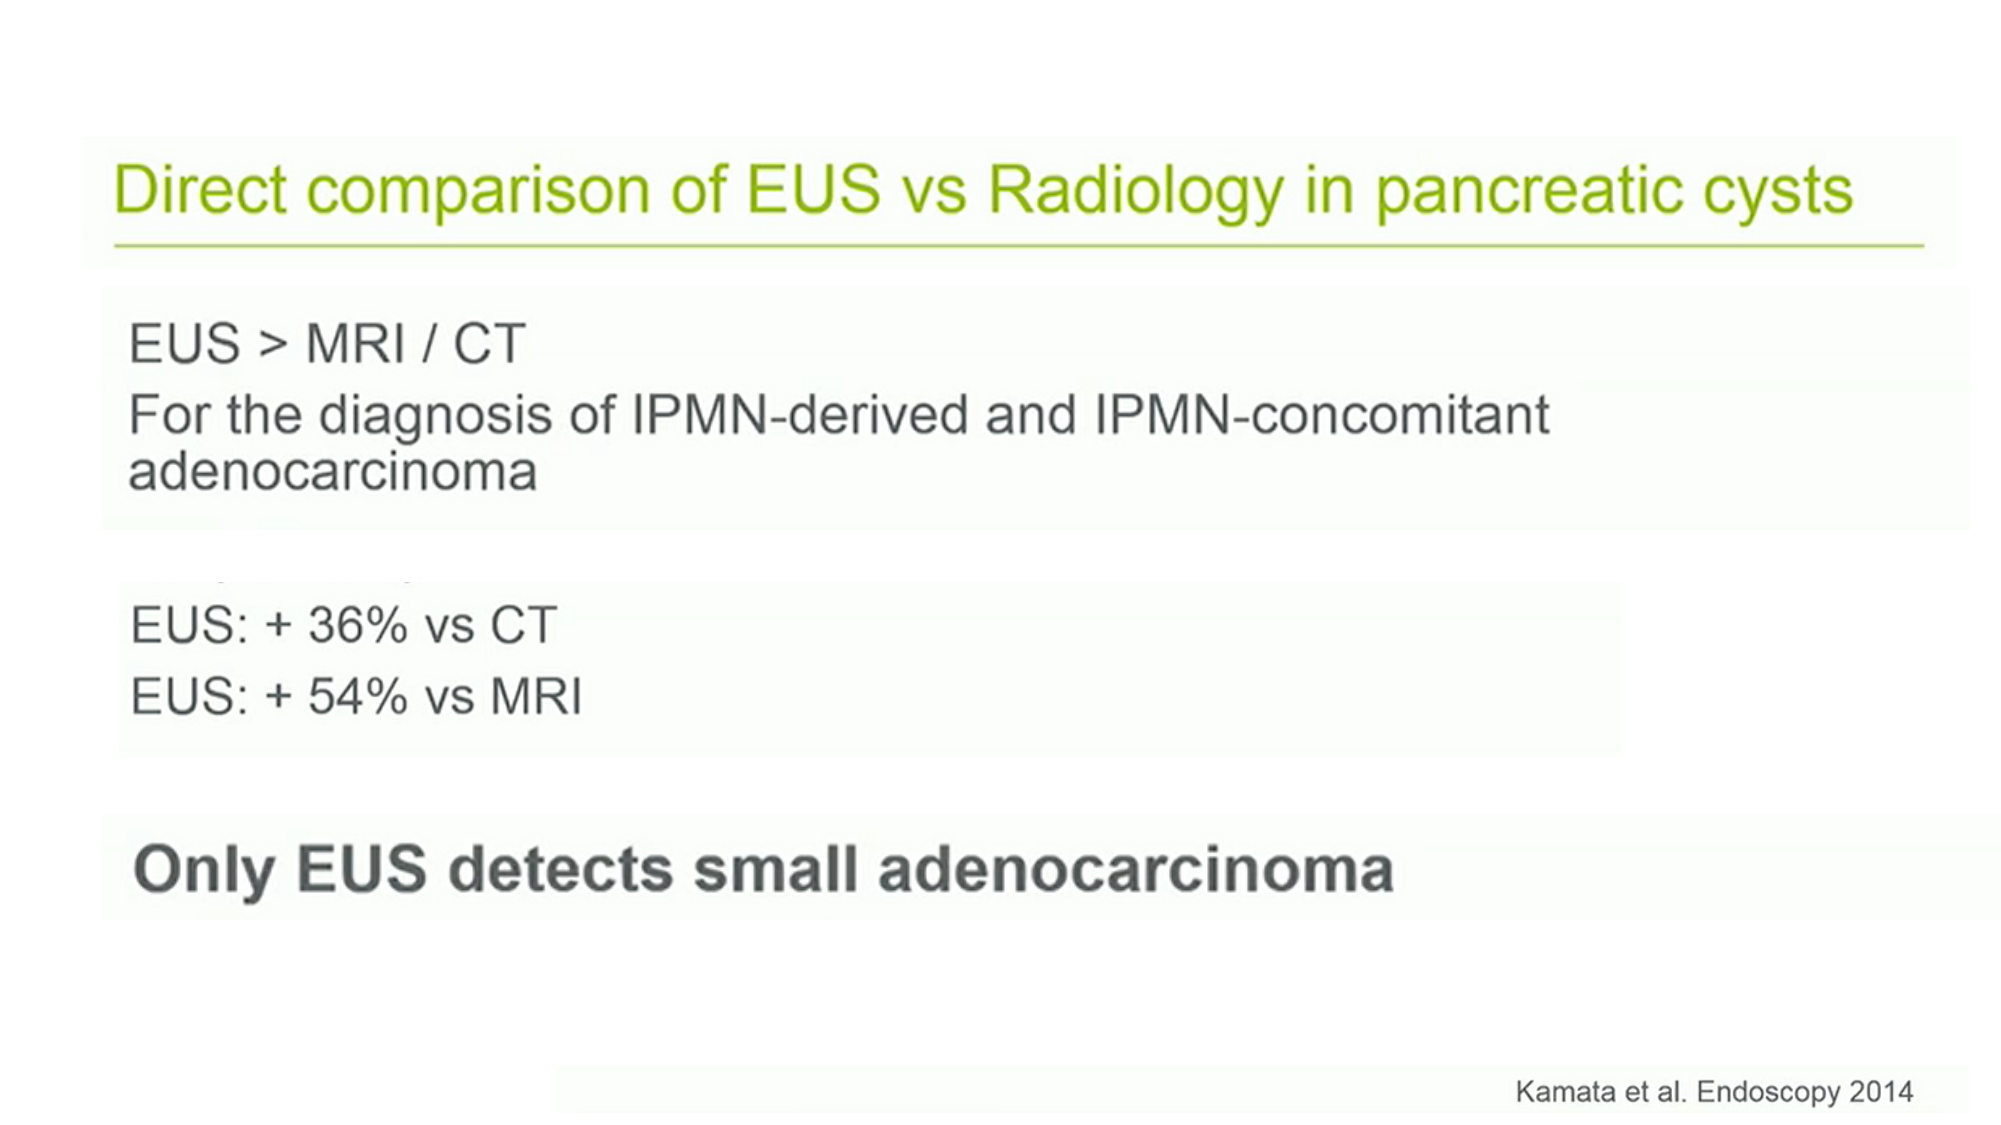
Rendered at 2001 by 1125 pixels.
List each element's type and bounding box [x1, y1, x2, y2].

picture [556, 1066, 1969, 1113]
picture [101, 814, 2001, 920]
picture [101, 286, 1970, 530]
picture [81, 137, 1956, 269]
picture [118, 582, 1622, 757]
